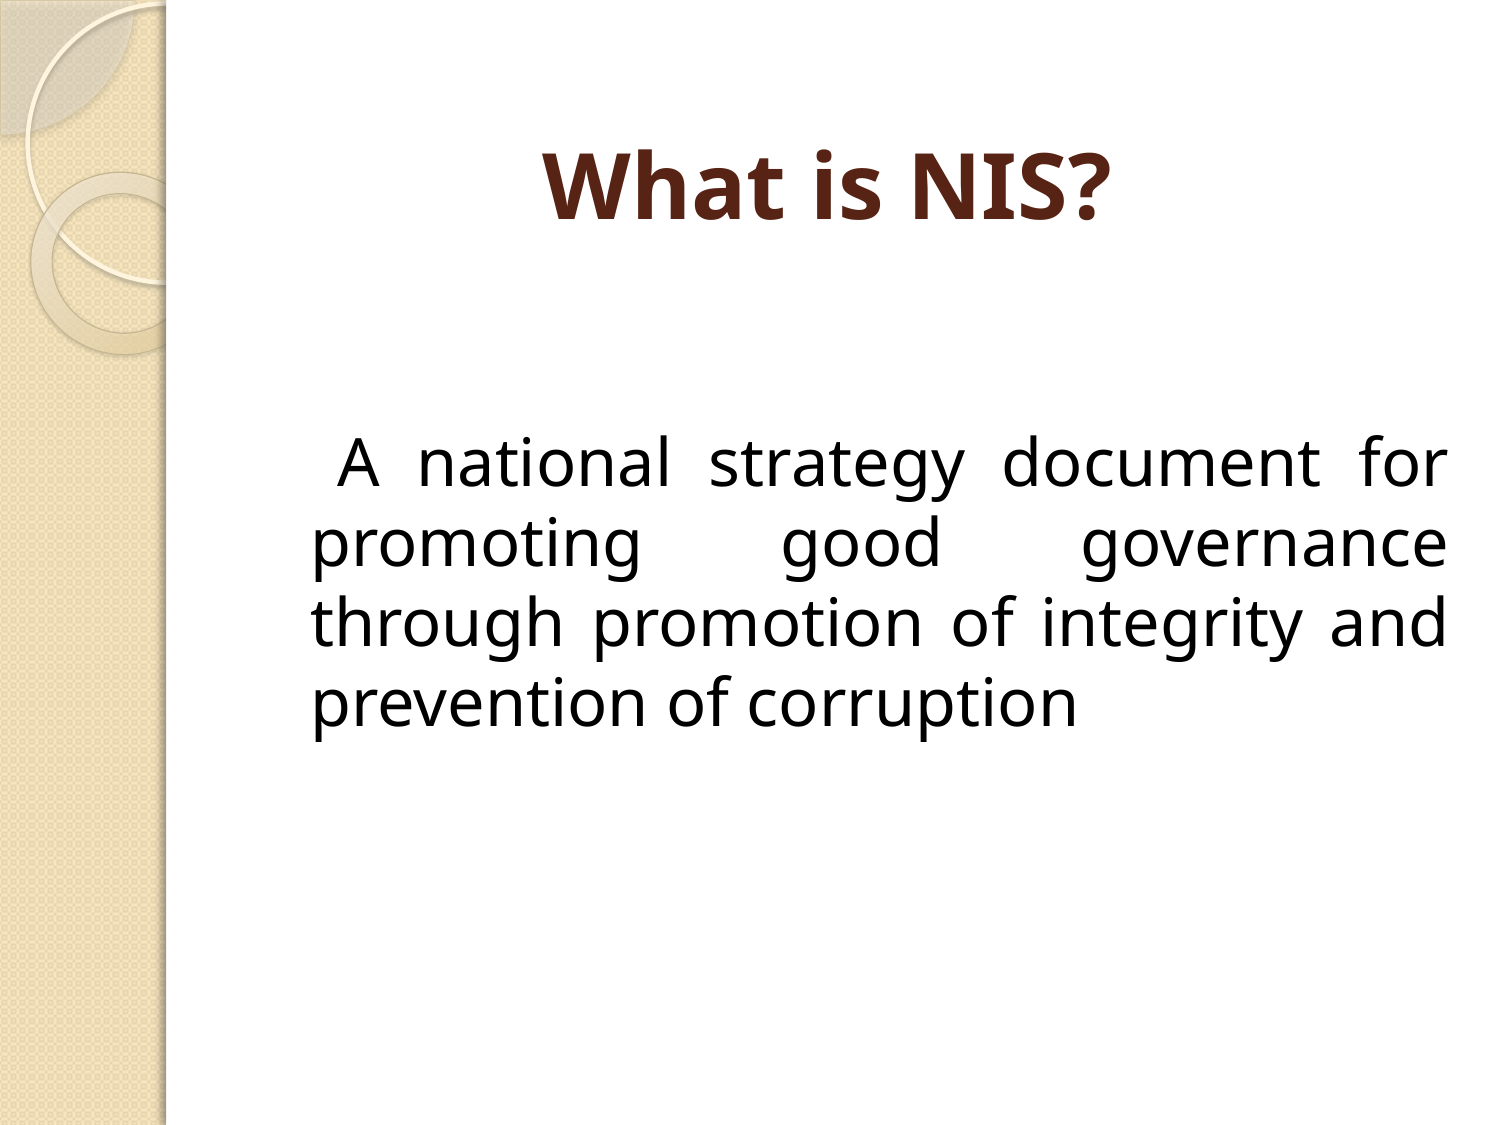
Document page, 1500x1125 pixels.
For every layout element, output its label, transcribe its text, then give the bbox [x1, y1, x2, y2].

title What is NIS? [212, 112, 1443, 363]
list A national strategy document for promoting good governance through promotion of integrity and prevention of corruption [235, 412, 1466, 788]
